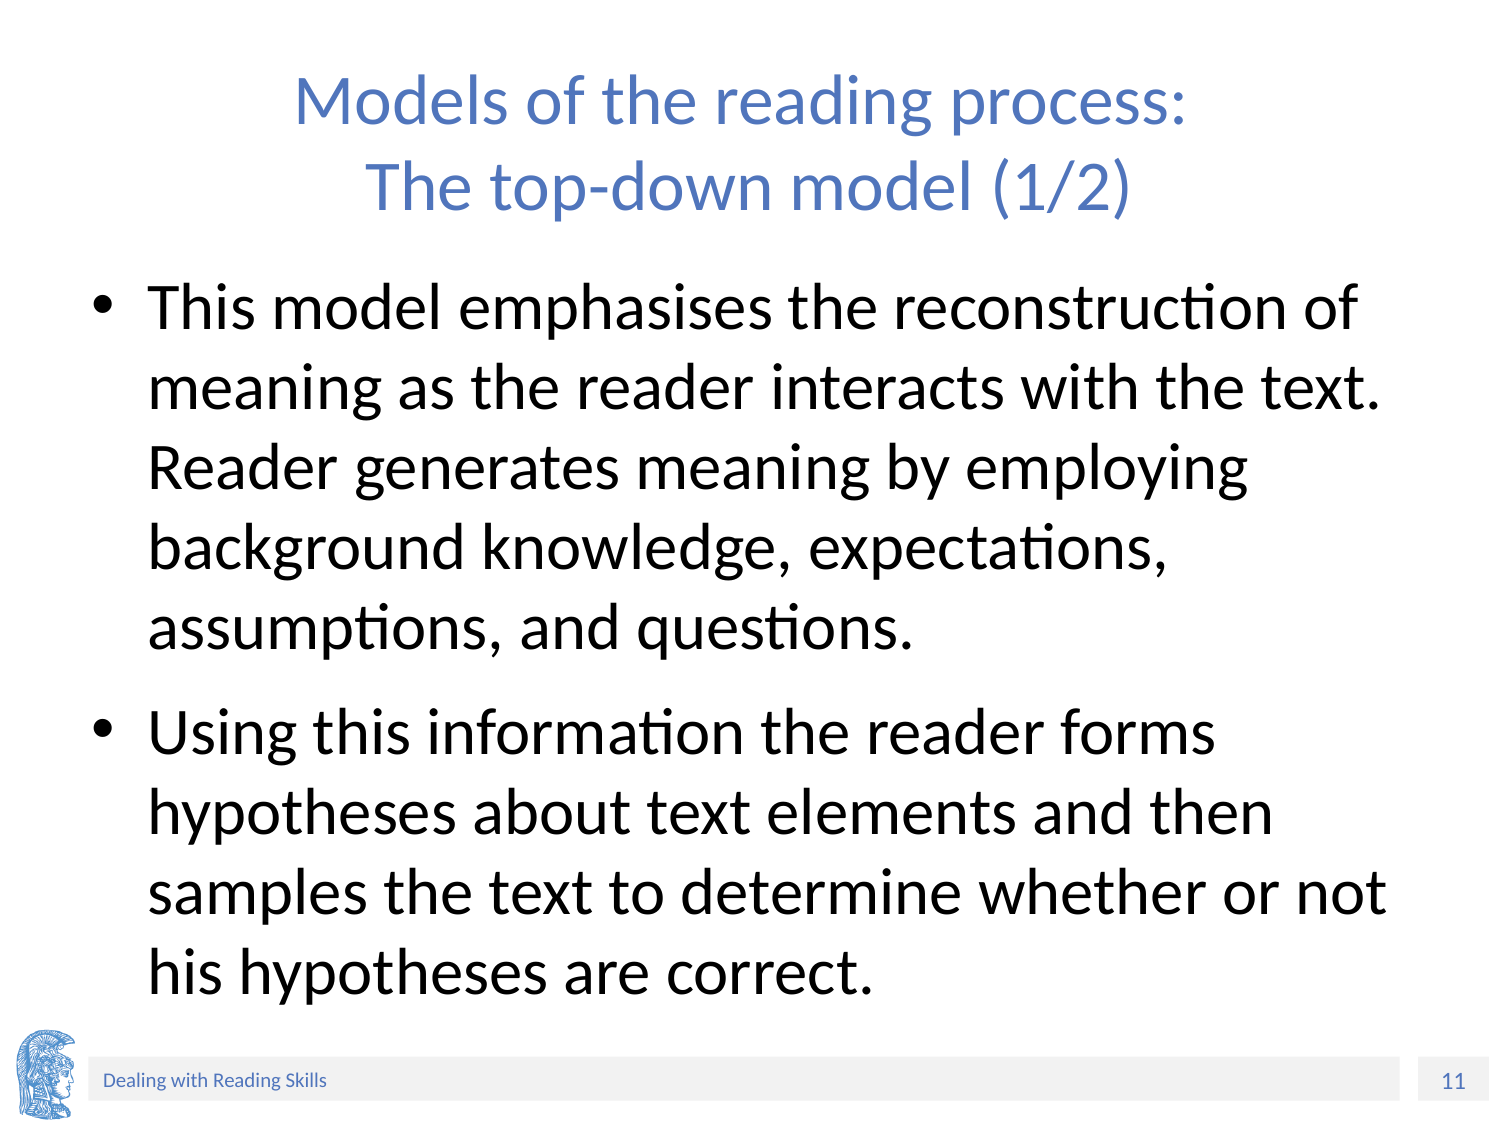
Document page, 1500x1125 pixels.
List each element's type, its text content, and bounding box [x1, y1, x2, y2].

title Models of the reading process: The top-down model (1/2) [75, 45, 1425, 233]
picture [9, 1026, 81, 1120]
list This model emphasises the reconstruction of meaning as the reader interacts with the text. Reader generates meaning by employing background knowledge, expectations, assumptions, and questions. Using this information the reader forms hypotheses about text elements and then samples the text to determine whether or not his hypotheses are correct. [76, 255, 1427, 998]
